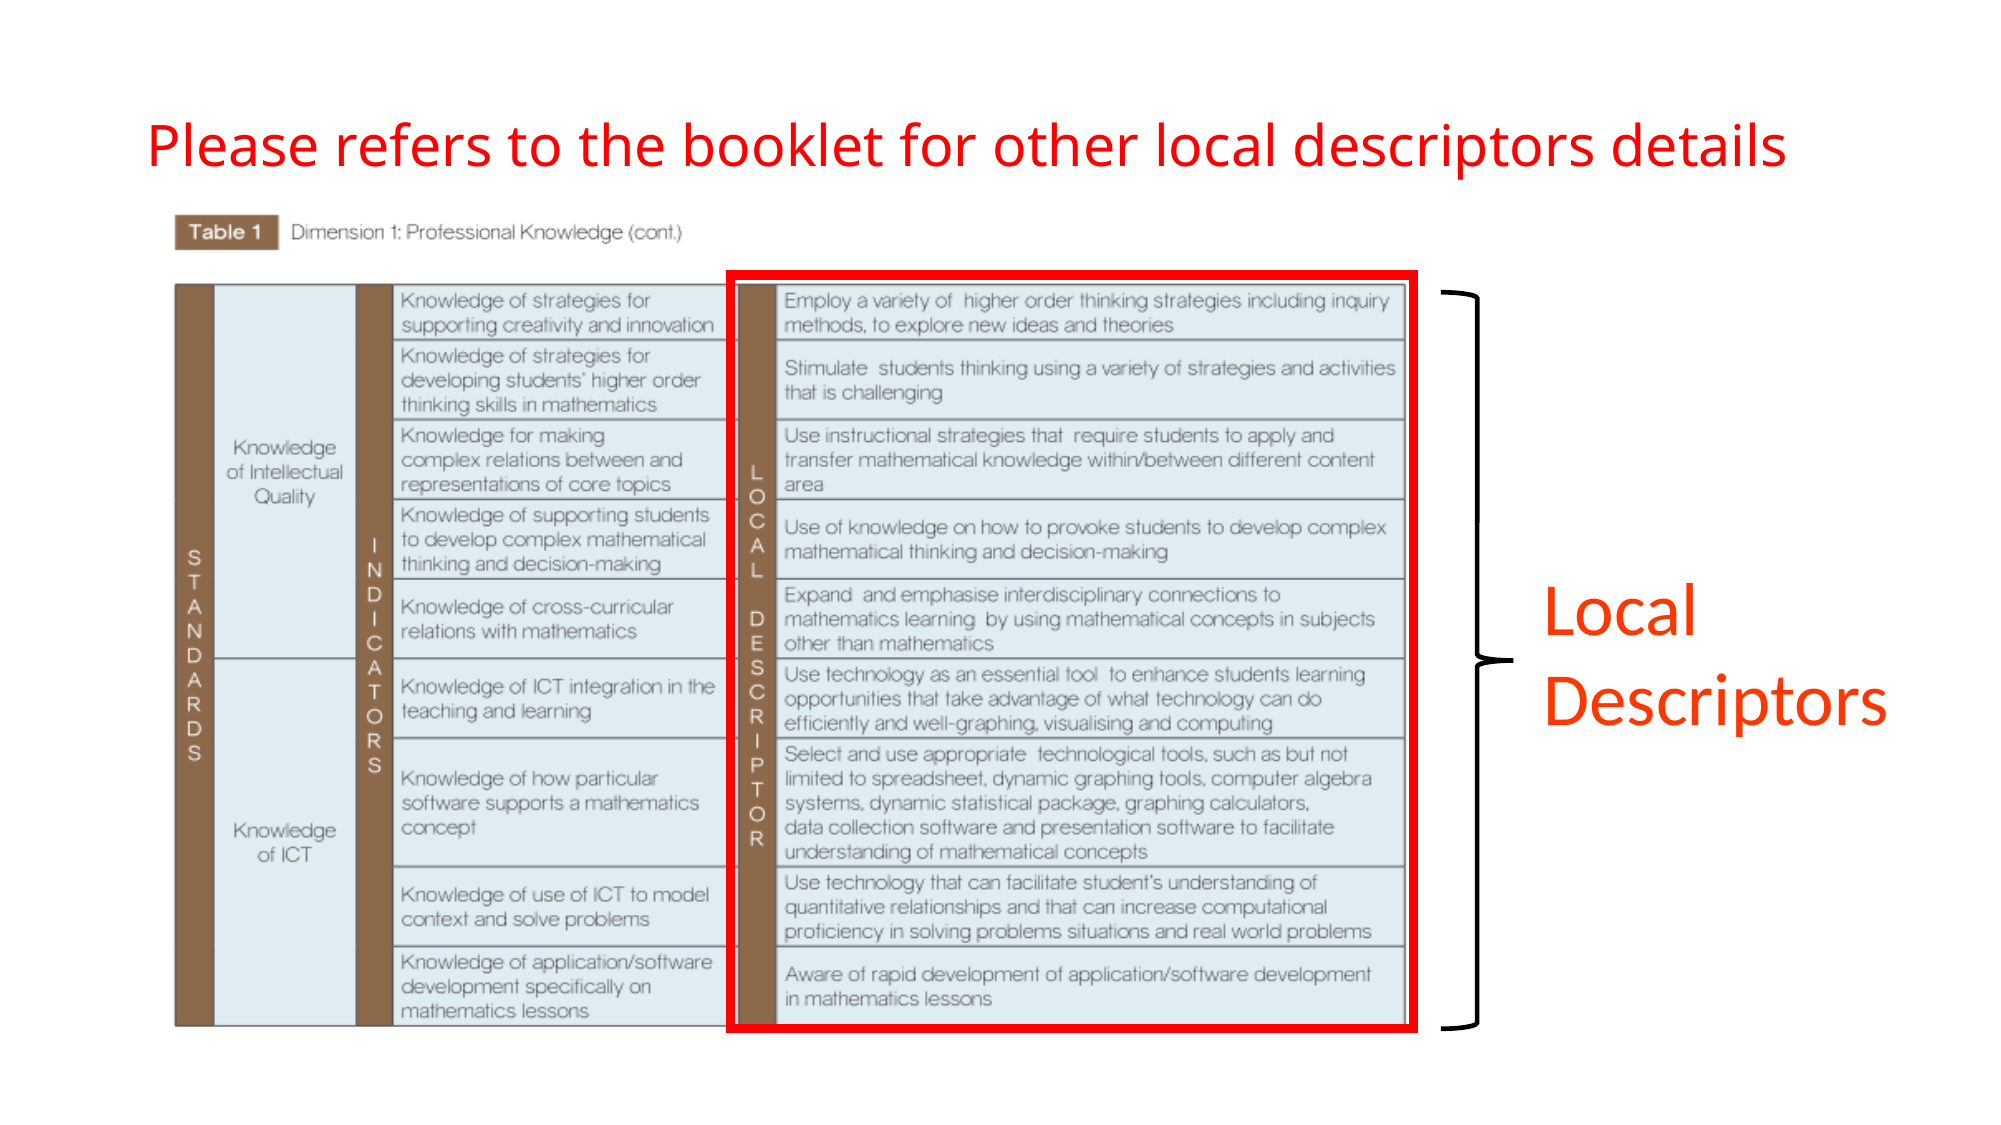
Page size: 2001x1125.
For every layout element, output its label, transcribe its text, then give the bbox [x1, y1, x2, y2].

title Please refers to the booklet for other local descriptors details [131, 81, 1857, 216]
list [147, 180, 1873, 979]
text_box Local Descriptors [1528, 553, 1906, 749]
picture [147, 203, 1441, 1056]
text_box [1441, 291, 1514, 1030]
